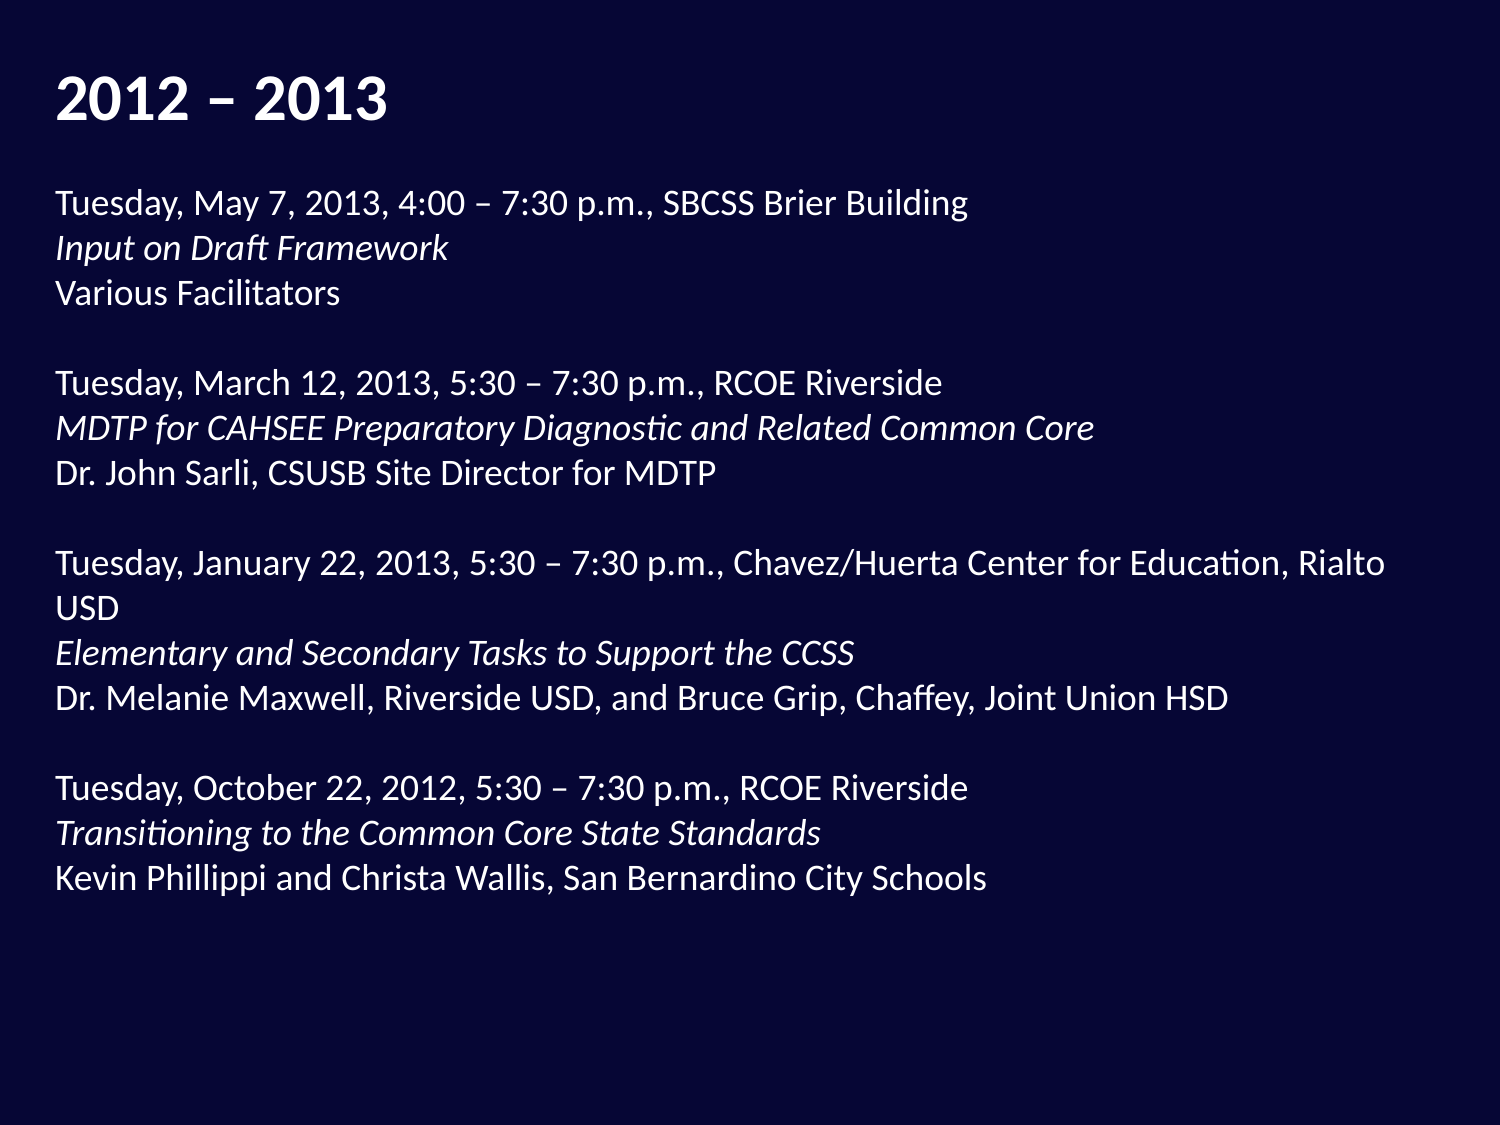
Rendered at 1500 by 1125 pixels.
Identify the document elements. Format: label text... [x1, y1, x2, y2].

text_box 2012 – 2013 Tuesday, May 7, 2013, 4:00 – 7:30 p.m., SBCSS Brier Building Input on Draft Framework Various Facilitators Tuesday, March 12, 2013, 5:30 – 7:30 p.m., RCOE Riverside MDTP for CAHSEE Preparatory Diagnostic and Related Common Core Dr. John Sarli, CSUSB Site Director for MDTP Tuesday, January 22, 2013, 5:30 – 7:30 p.m., Chavez/Huerta Center for Education, Rialto USD Elementary and Secondary Tasks to Support the CCSS Dr. Melanie Maxwell, Riverside USD, and Bruce Grip, Chaffey, Joint Union HSD Tuesday, October 22, 2012, 5:30 – 7:30 p.m., RCOE Riverside Transitioning to the Common Core State Standards Kevin Phillippi and Christa Wallis, San Bernardino City Schools [40, 45, 1461, 906]
